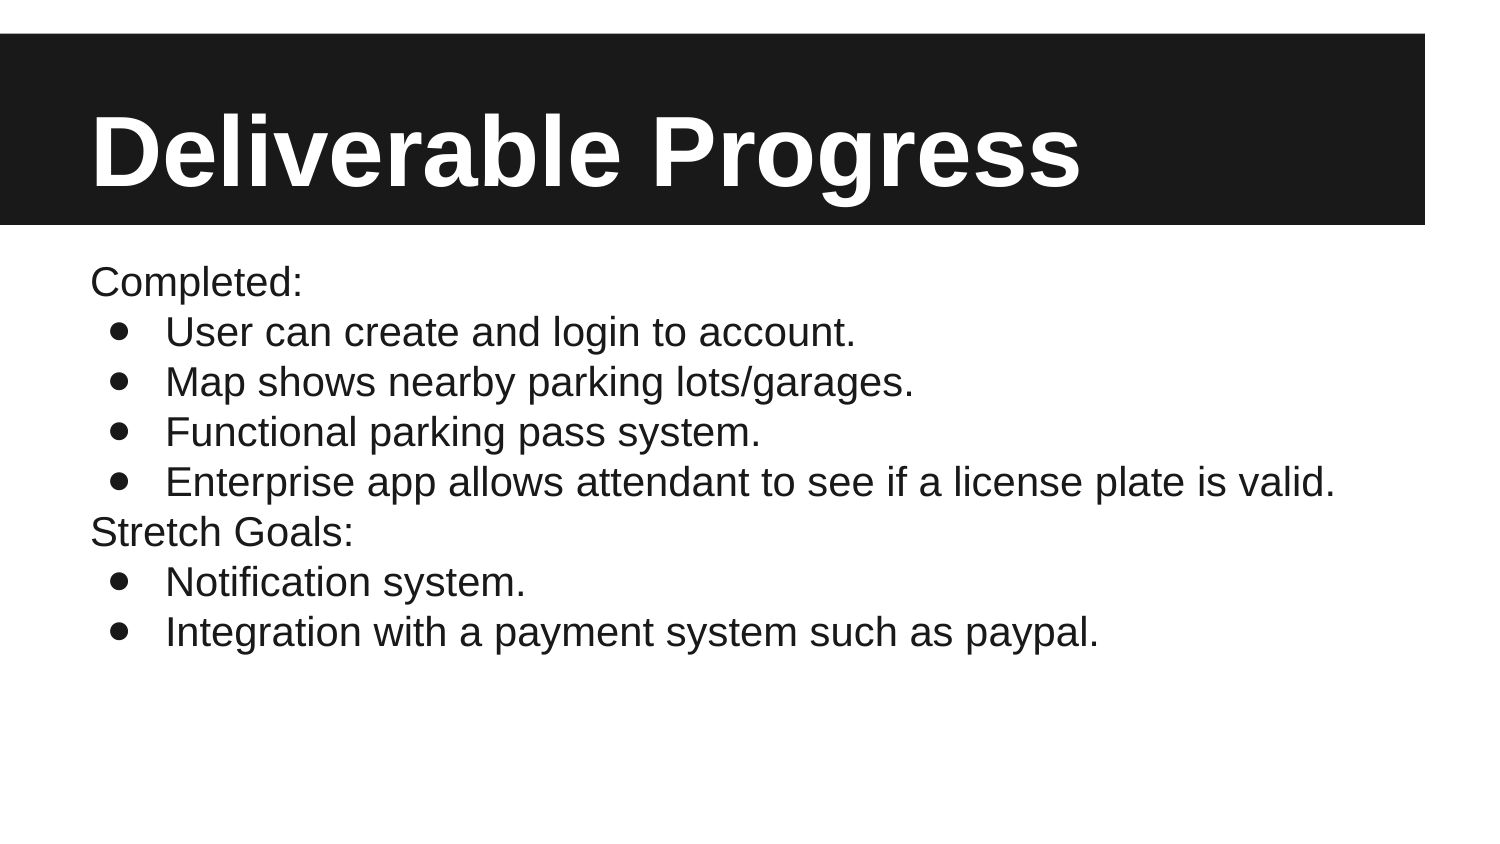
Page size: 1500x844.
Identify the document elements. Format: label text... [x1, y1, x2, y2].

title Deliverable Progress [75, 33, 1425, 221]
list Completed: User can create and login to account. Map shows nearby parking lots/garages. Functional parking pass system. Enterprise app allows attendant to see if a license plate is valid. Stretch Goals: Notification system. Integration with a payment system such as paypal. [75, 239, 1425, 808]
